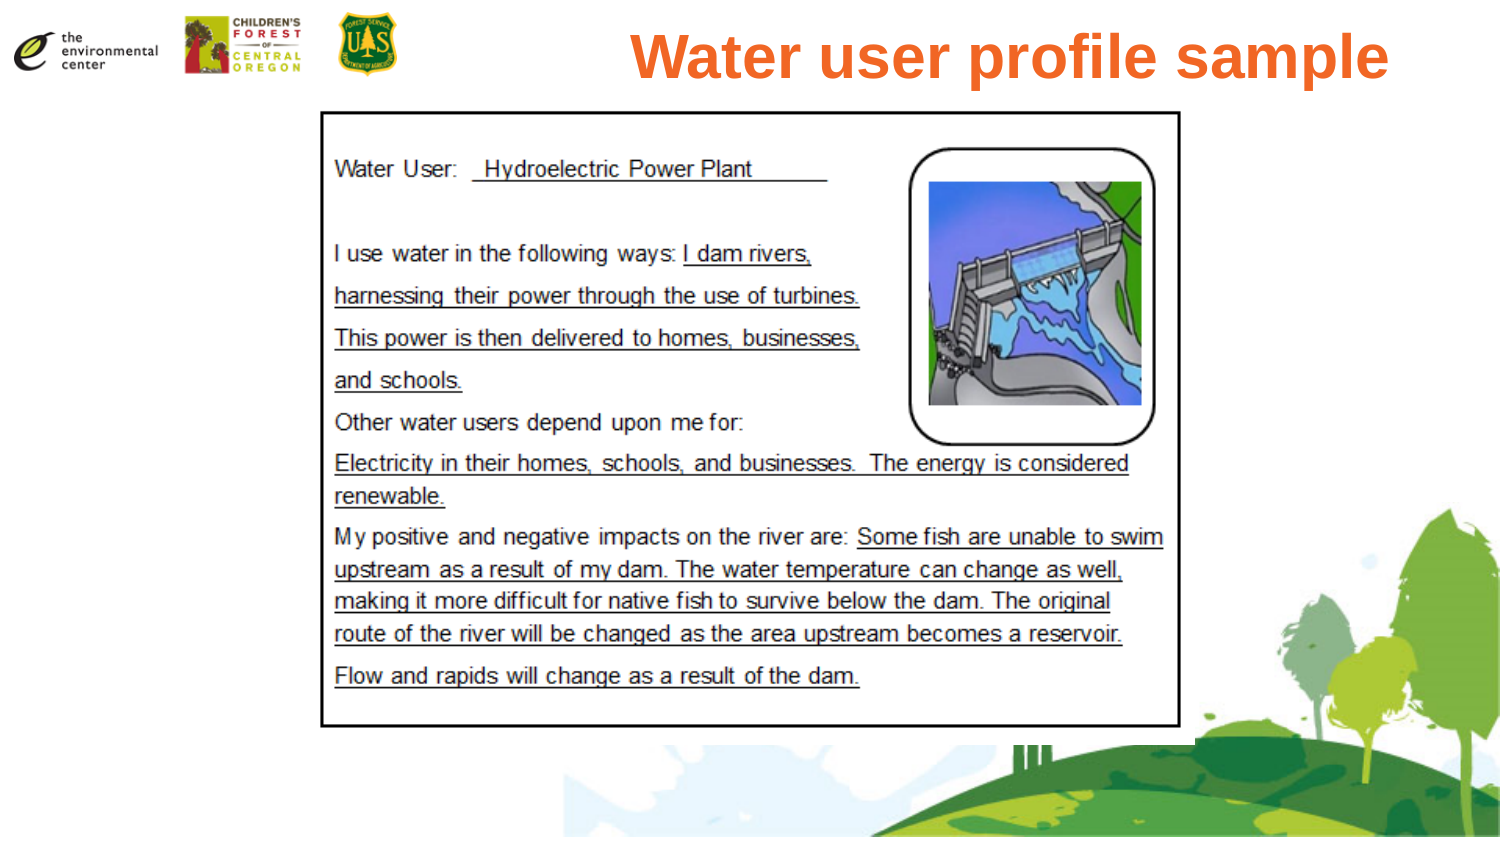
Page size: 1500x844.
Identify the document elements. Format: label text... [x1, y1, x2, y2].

text_box Water user profile sample [408, 0, 1500, 375]
picture [305, 99, 1500, 838]
picture [14, 11, 397, 77]
